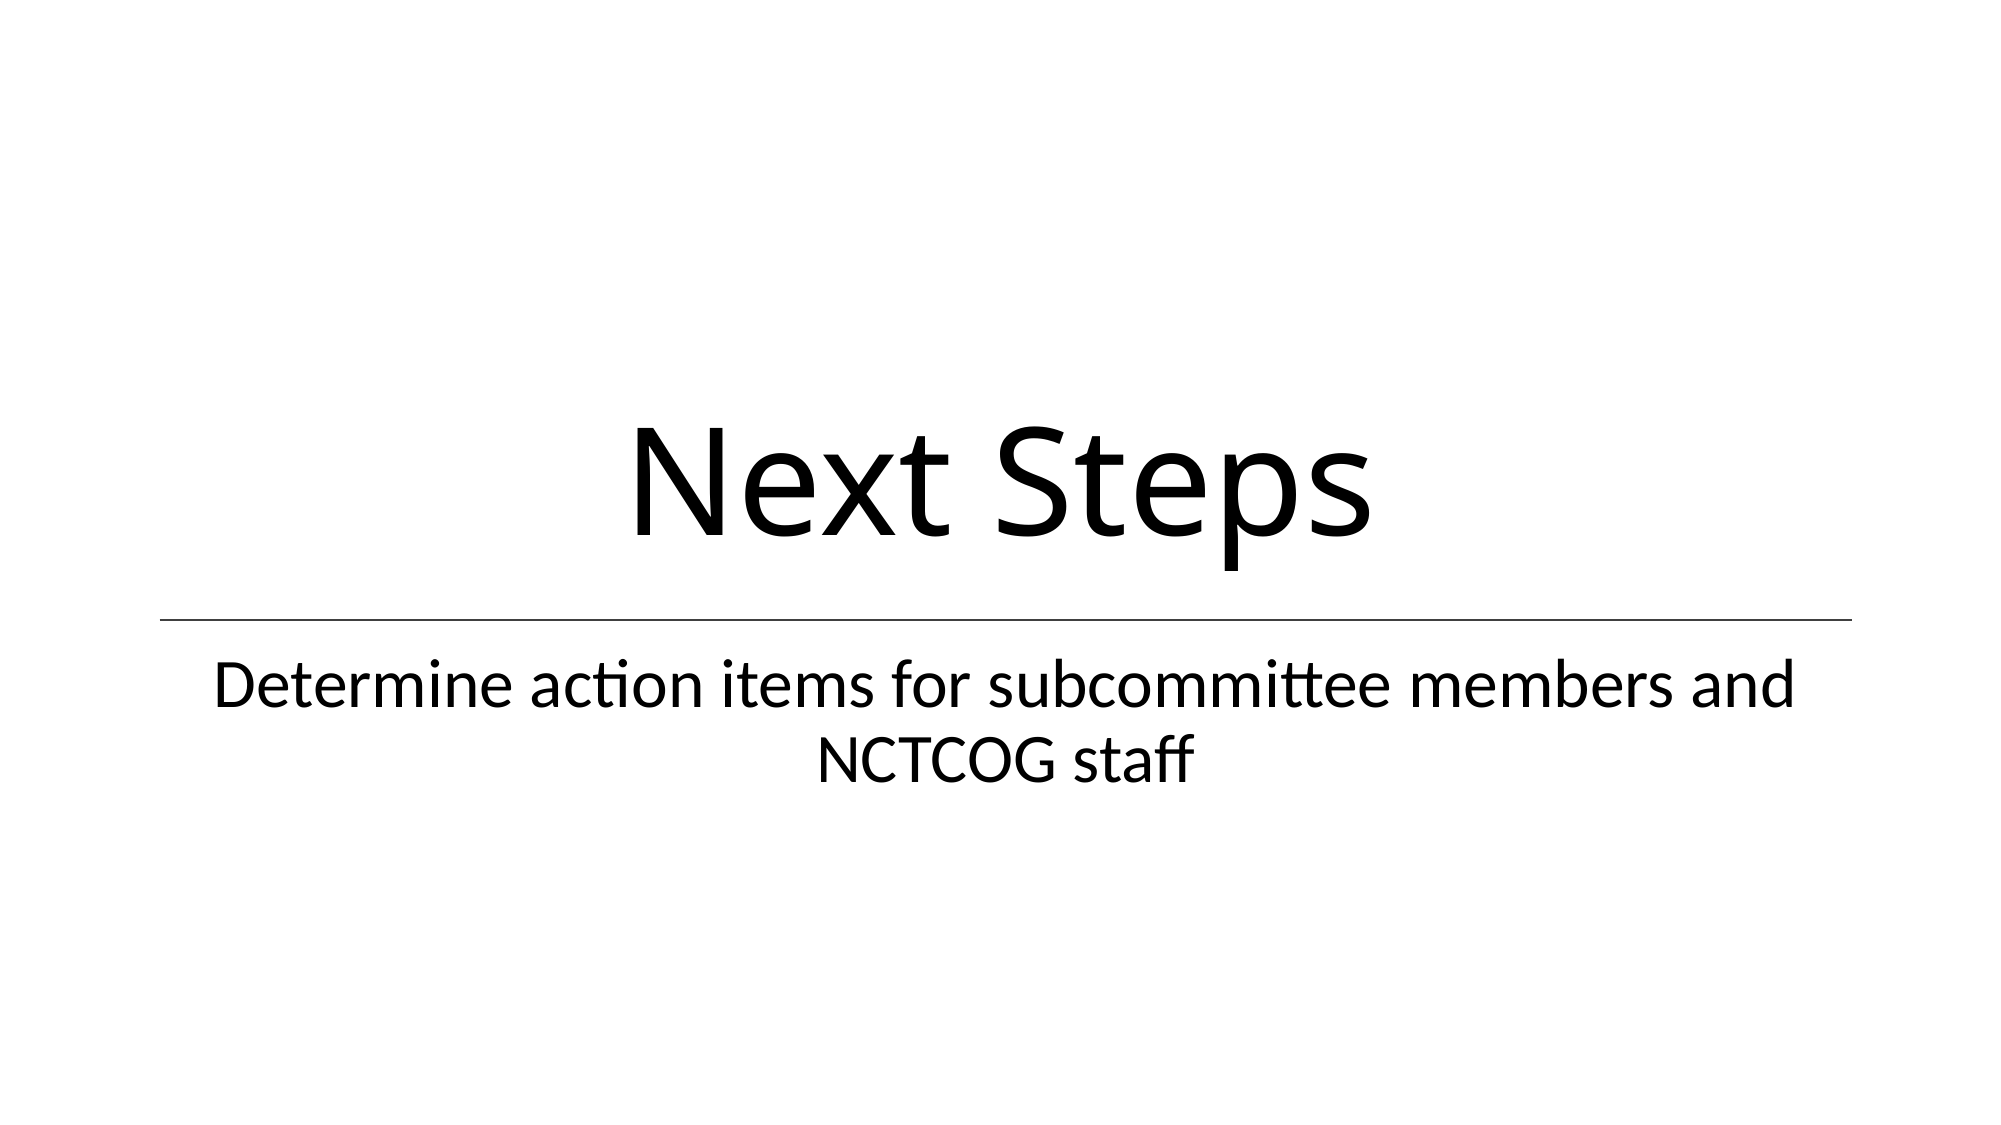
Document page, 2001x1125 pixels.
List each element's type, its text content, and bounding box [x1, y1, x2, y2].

subtitle Determine action items for subcommittee members and NCTCOG staff [159, 640, 1852, 814]
title Next Steps [249, 184, 1750, 576]
